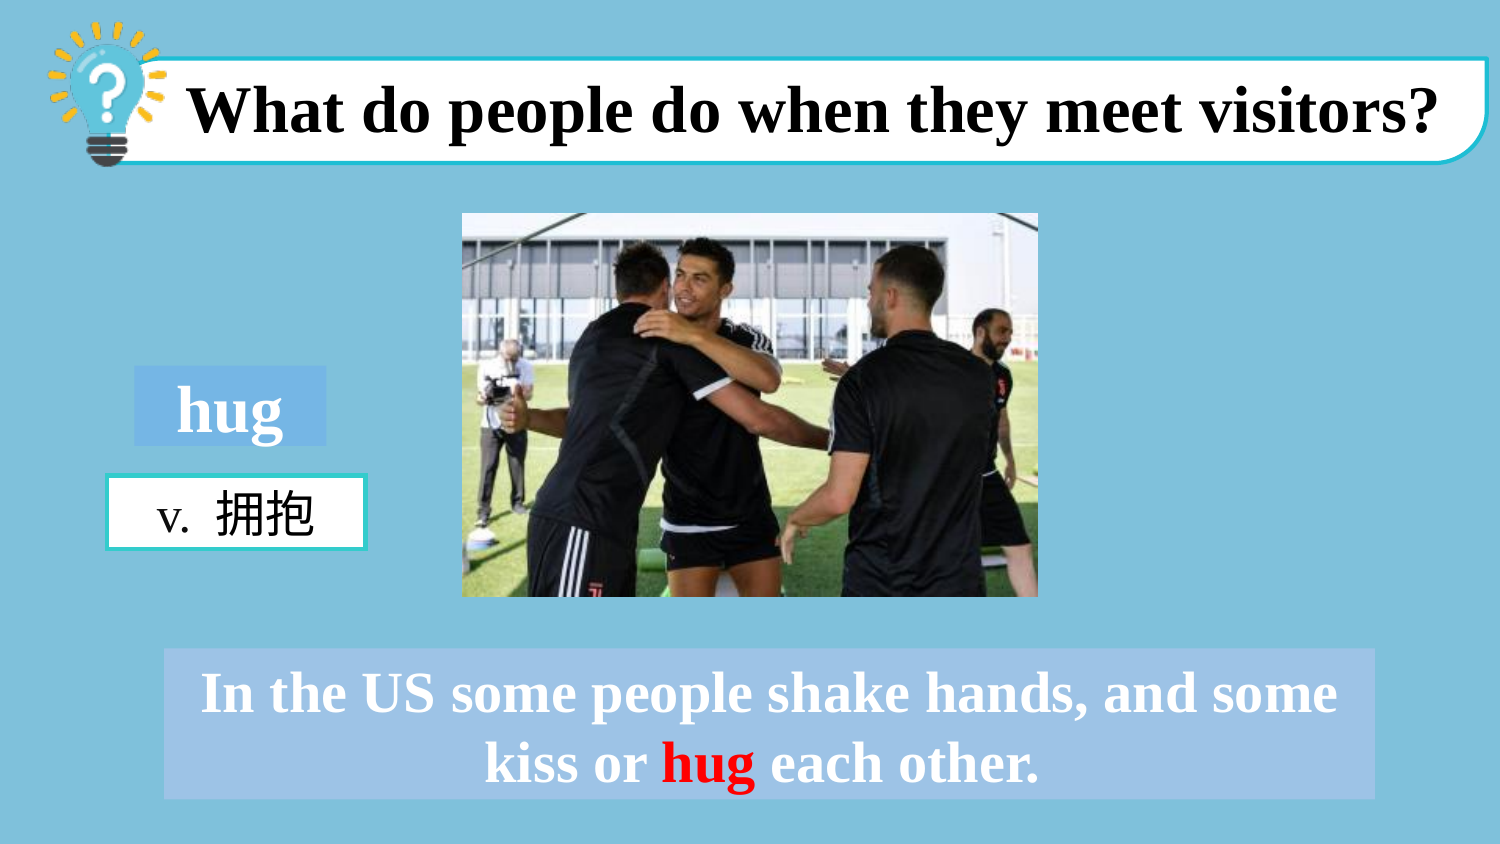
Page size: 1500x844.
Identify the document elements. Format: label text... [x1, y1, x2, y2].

text_box v. 拥抱 [106, 475, 309, 550]
text_box hug [133, 365, 309, 447]
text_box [13, 0, 1487, 189]
text_box In the US some people shake hands, and some kiss or hug each other. [164, 648, 309, 800]
picture [309, 189, 1084, 844]
text_box In the US some people shake hands, and some kiss or hug each other. [1084, 648, 1375, 800]
